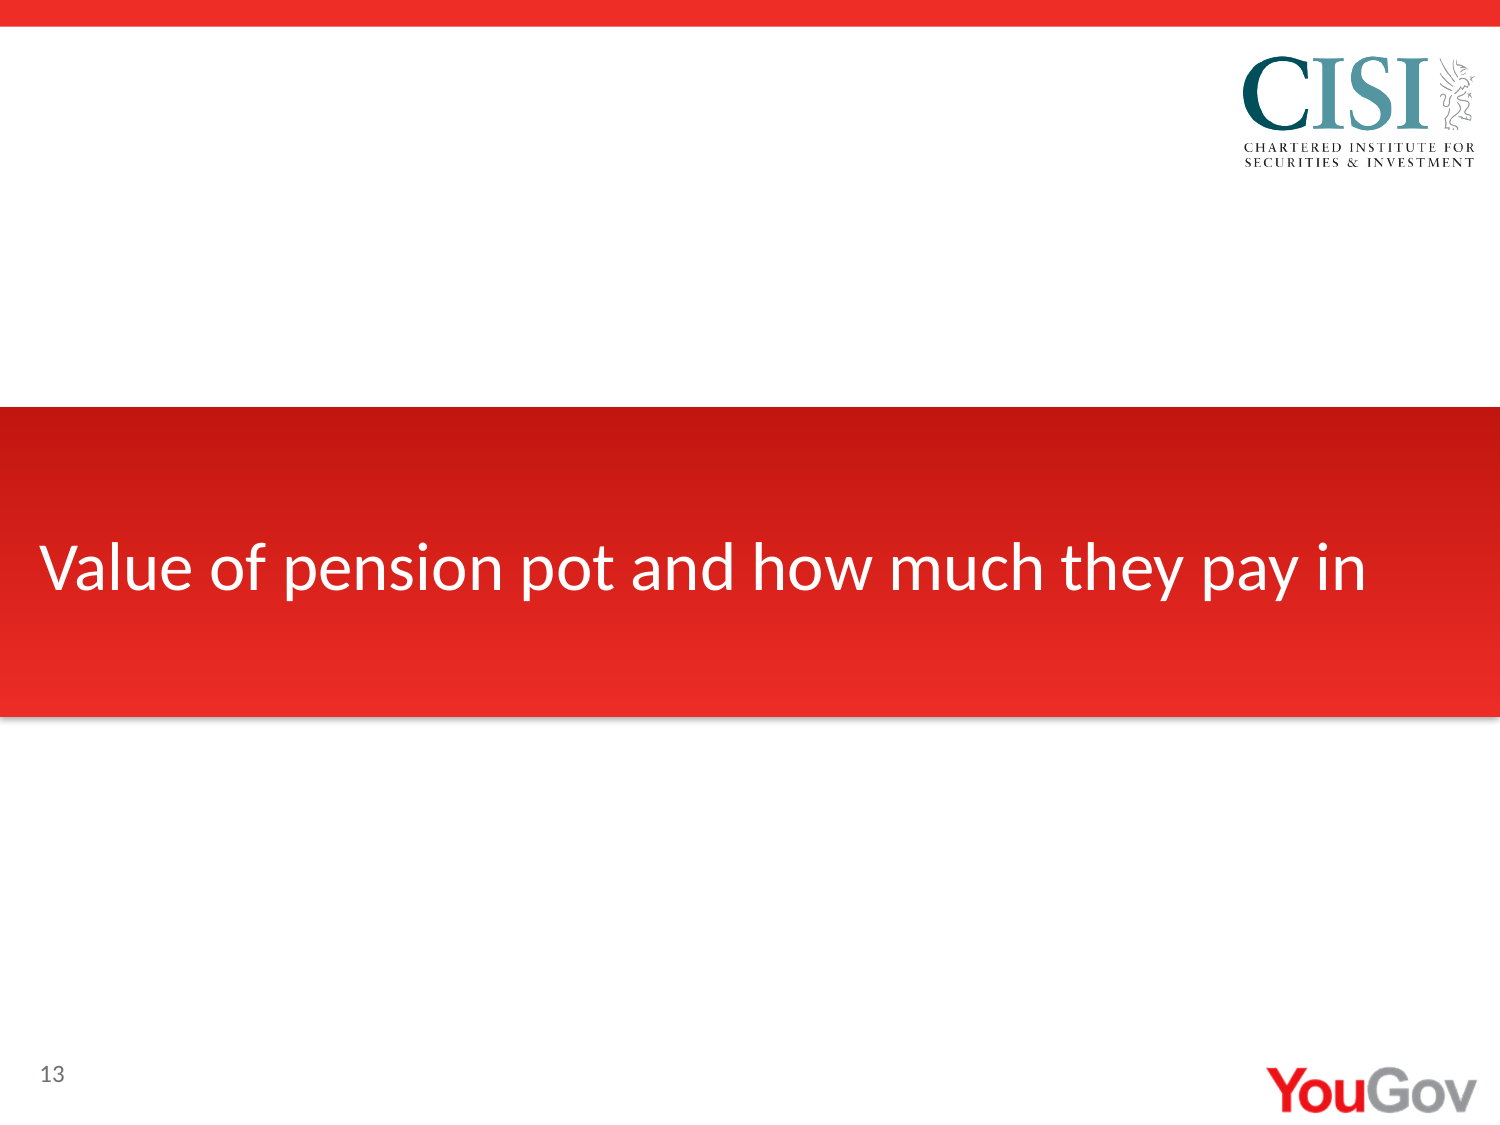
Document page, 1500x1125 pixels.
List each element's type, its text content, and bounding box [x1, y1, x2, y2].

slide_number 13 [24, 1042, 362, 1103]
picture [1259, 1064, 1485, 1118]
list Value of pension pot and how much they pay in [24, 494, 1500, 612]
picture [1243, 51, 1481, 167]
